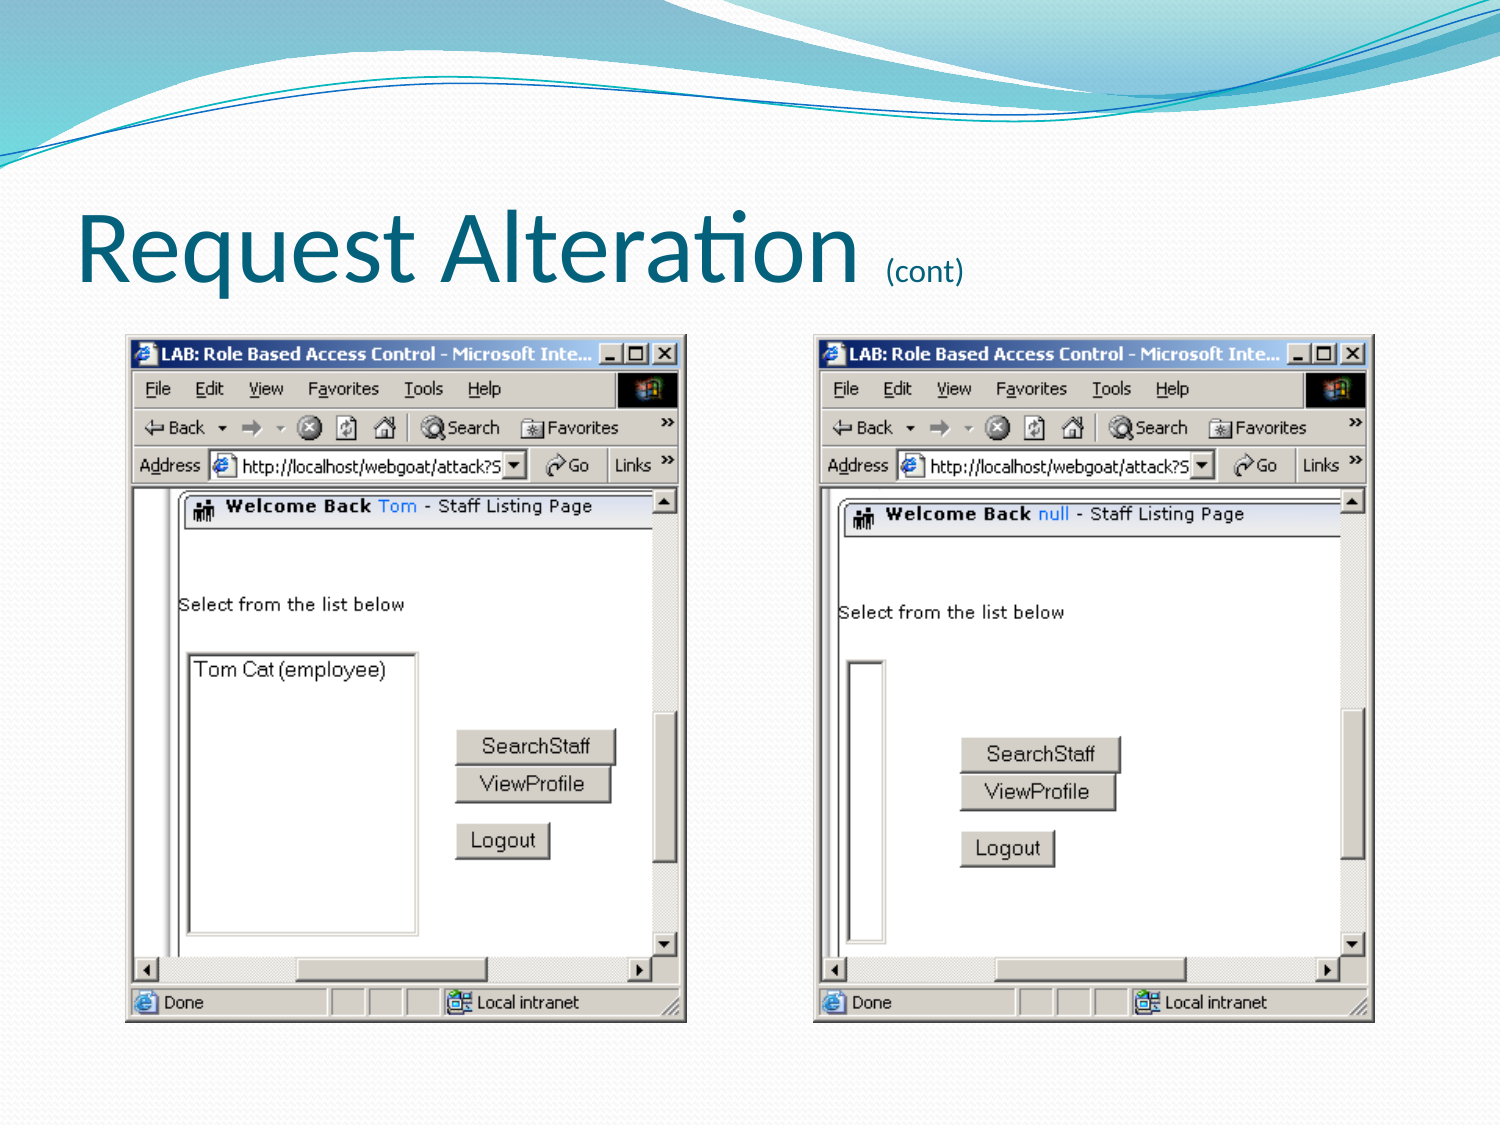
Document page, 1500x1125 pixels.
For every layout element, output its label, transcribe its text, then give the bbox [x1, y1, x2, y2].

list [813, 334, 1375, 1023]
title Request Alteration (cont) [75, 115, 1425, 303]
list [125, 334, 687, 1023]
